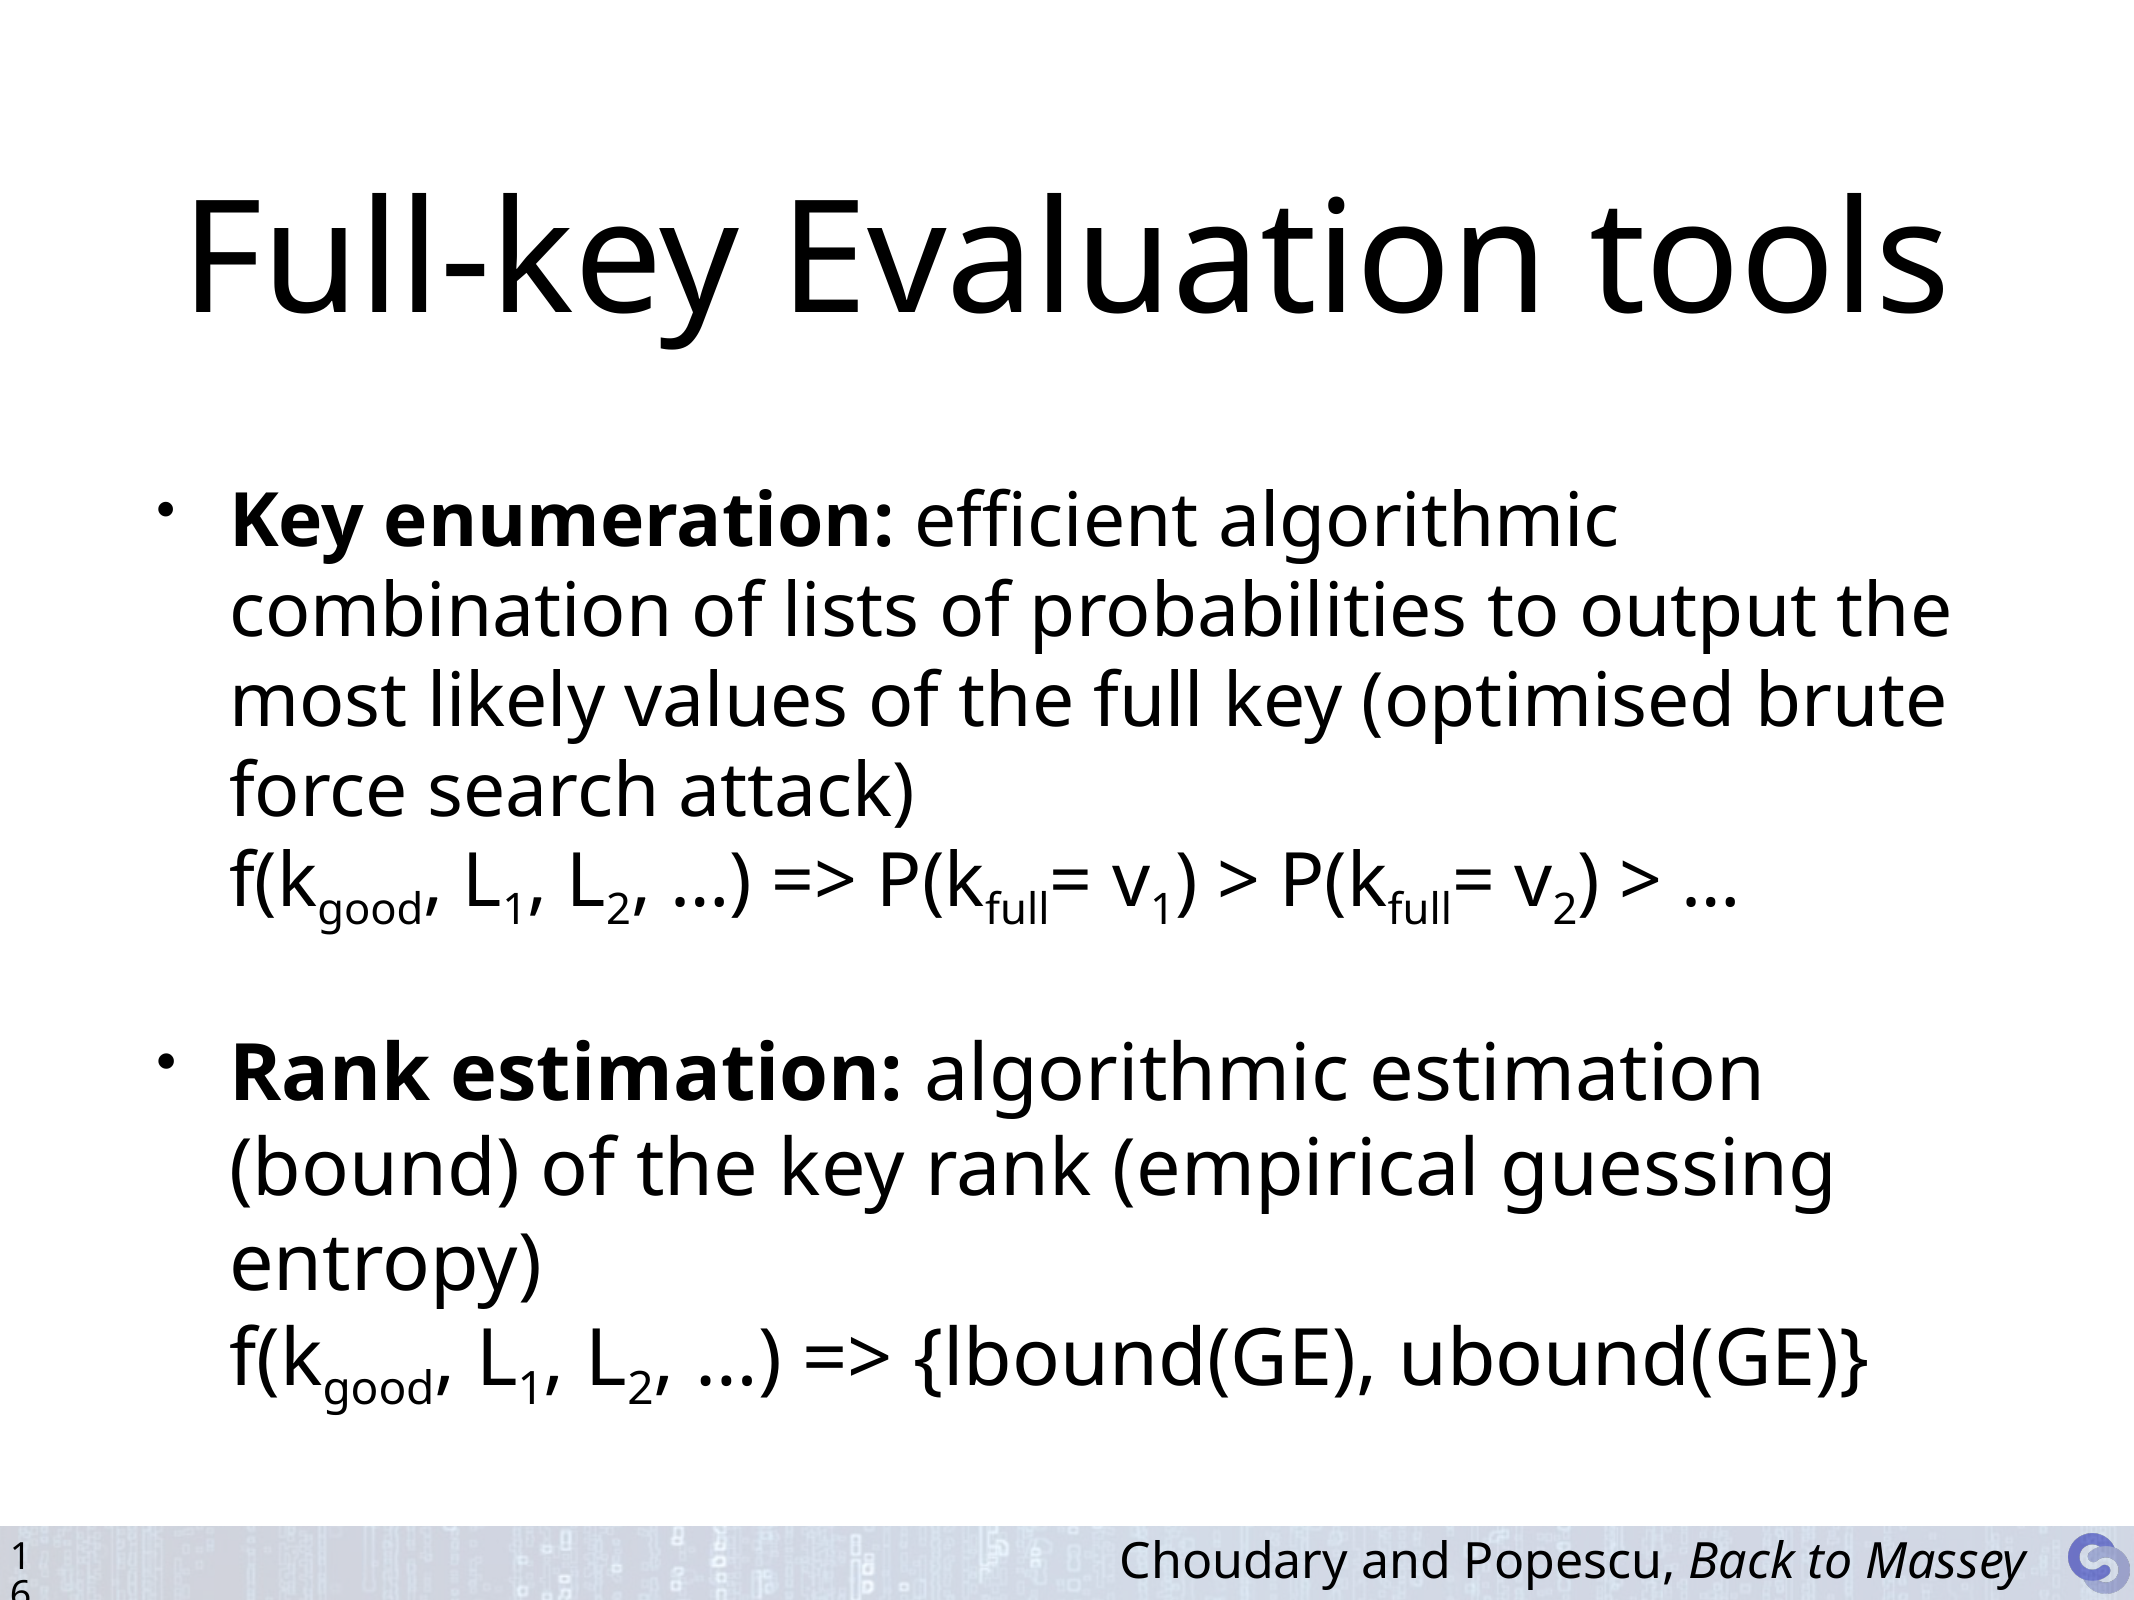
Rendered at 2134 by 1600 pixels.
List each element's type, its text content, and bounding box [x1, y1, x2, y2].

picture [2068, 1533, 2130, 1594]
list Key enumeration: efficient algorithmic combination of lists of probabilities to output the most likely values of the full key (optimised brute force search attack) f(kgood, L1, L2, …) => P(kfull= v1) > P(kfull= v2) > … Rank estimation: algorithmic estimation (bound) of the key rank (empirical guessing entropy) f(kgood, L1, L2, …) => {lbound(GE), ubound(GE)} [155, 426, 1978, 1459]
title Full-key Evaluation tools [155, 72, 1978, 426]
text_box Choudary and Popescu, Back to Massey [1111, 1519, 2035, 1597]
slide_number 16 [9, 1531, 52, 1592]
